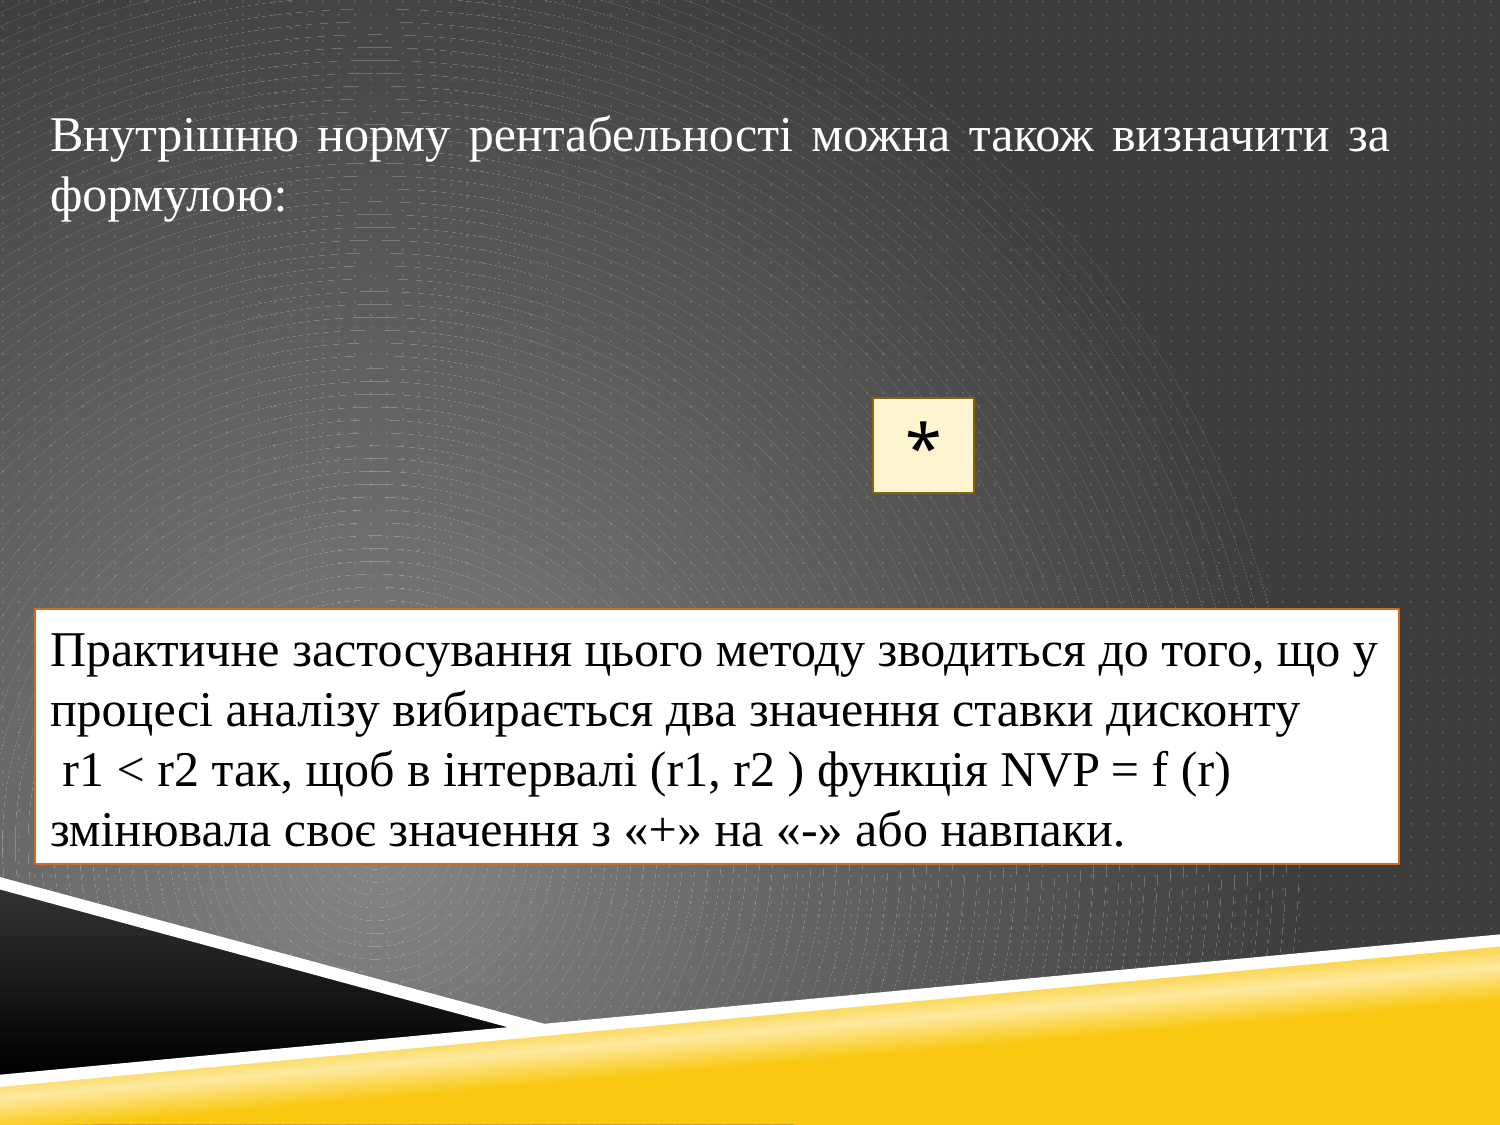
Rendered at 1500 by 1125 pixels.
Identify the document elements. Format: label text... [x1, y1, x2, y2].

text_box Внутрішню норму рентабельності можна також визначити за формулою: [35, 93, 1406, 229]
text_box Практичне застосування цього методу зводиться до того, що у процесі аналізу вибирається два значення ставки дисконту r1 < r2 так, щоб в інтервалі (r1, r2 ) функція NVP = f (r) змінювала своє значення з «+» на «-» або навпаки. [34, 608, 1400, 865]
